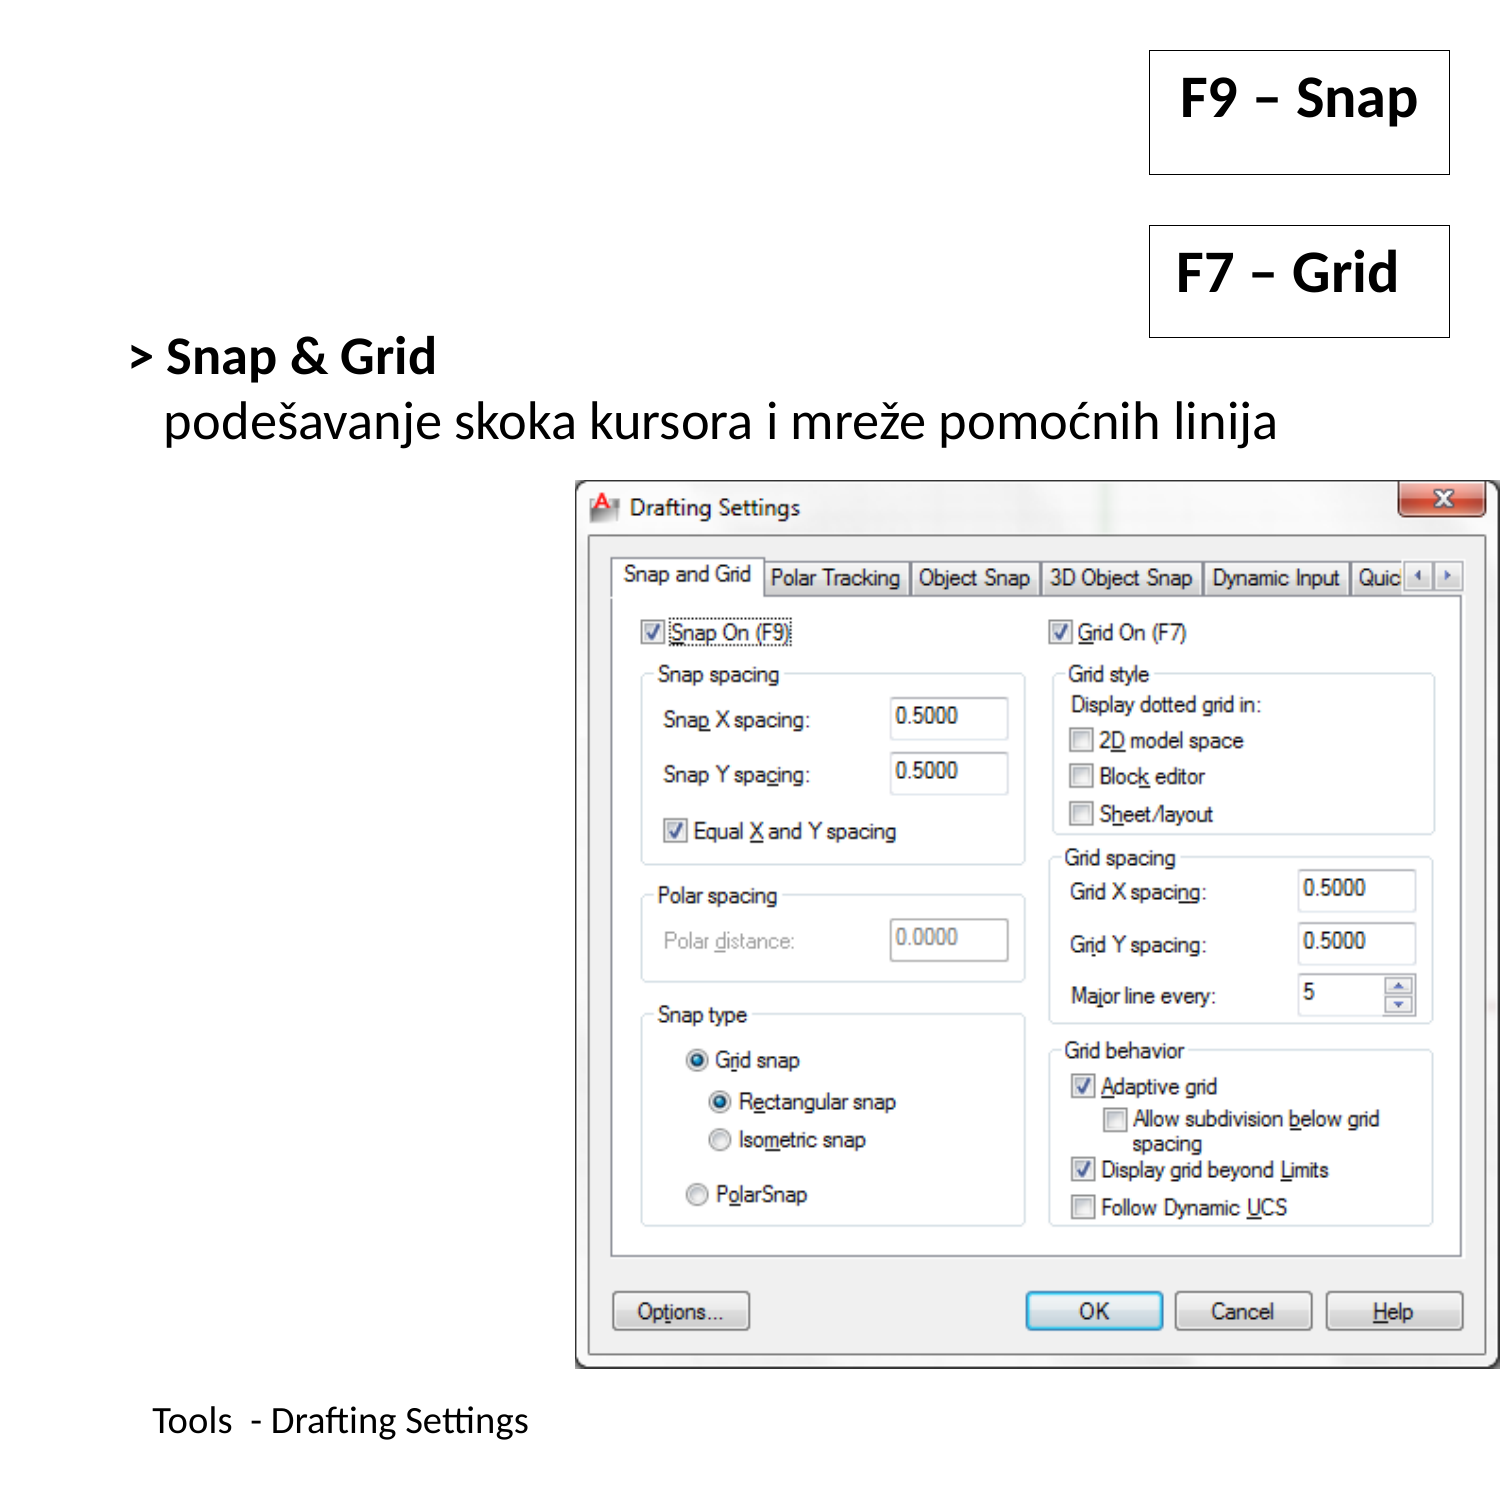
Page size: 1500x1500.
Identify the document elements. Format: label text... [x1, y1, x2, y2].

text_box > Snap & Grid podešavanje skoka kursora i mreže pomoćnih linija [112, 312, 1500, 513]
picture [574, 480, 1500, 1369]
text_box F7 – Grid [1149, 225, 1450, 338]
text_box F9 – Snap [1149, 50, 1450, 175]
text_box Tools - Drafting Settings [137, 1387, 1500, 1488]
